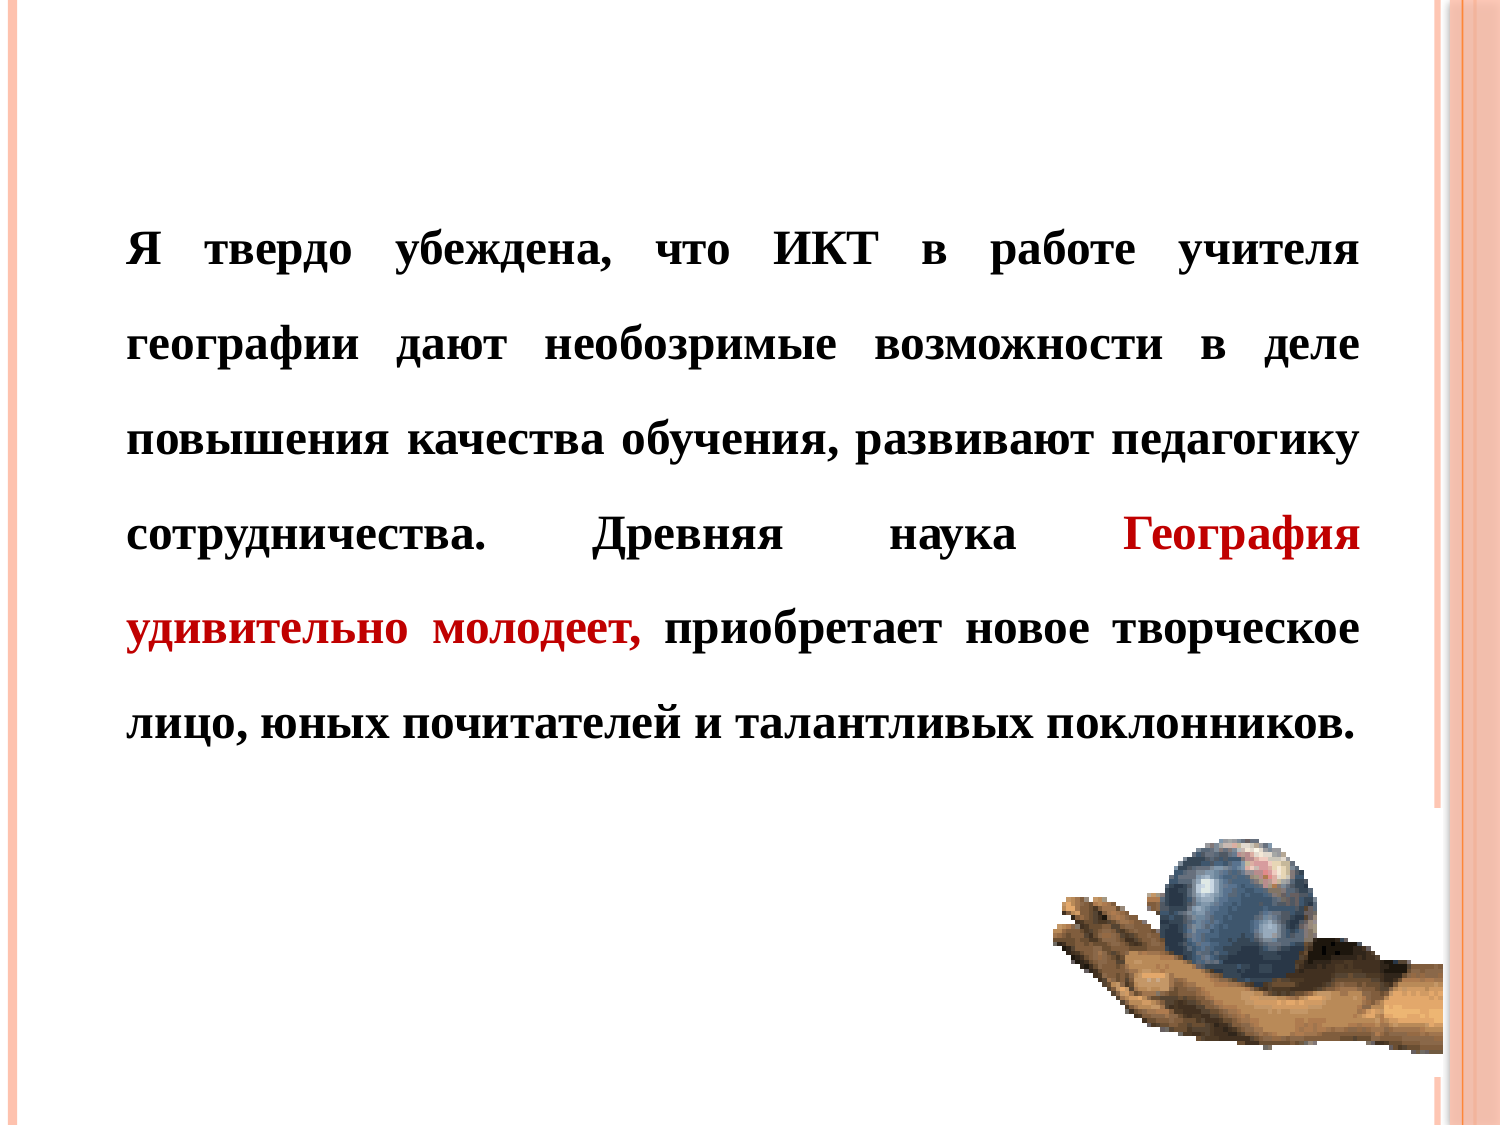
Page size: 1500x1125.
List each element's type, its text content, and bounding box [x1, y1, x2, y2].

picture [1030, 807, 1443, 1077]
list Я твердо убеждена, что ИКТ в работе учителя географии дают необозримые возможности в деле повышения качества обучения, развивают педагогику сотрудничества. Древняя наука География удивительно молодеет, приобретает новое творческое лицо, юных почитателей и талантливых поклонников. [112, 172, 1376, 843]
